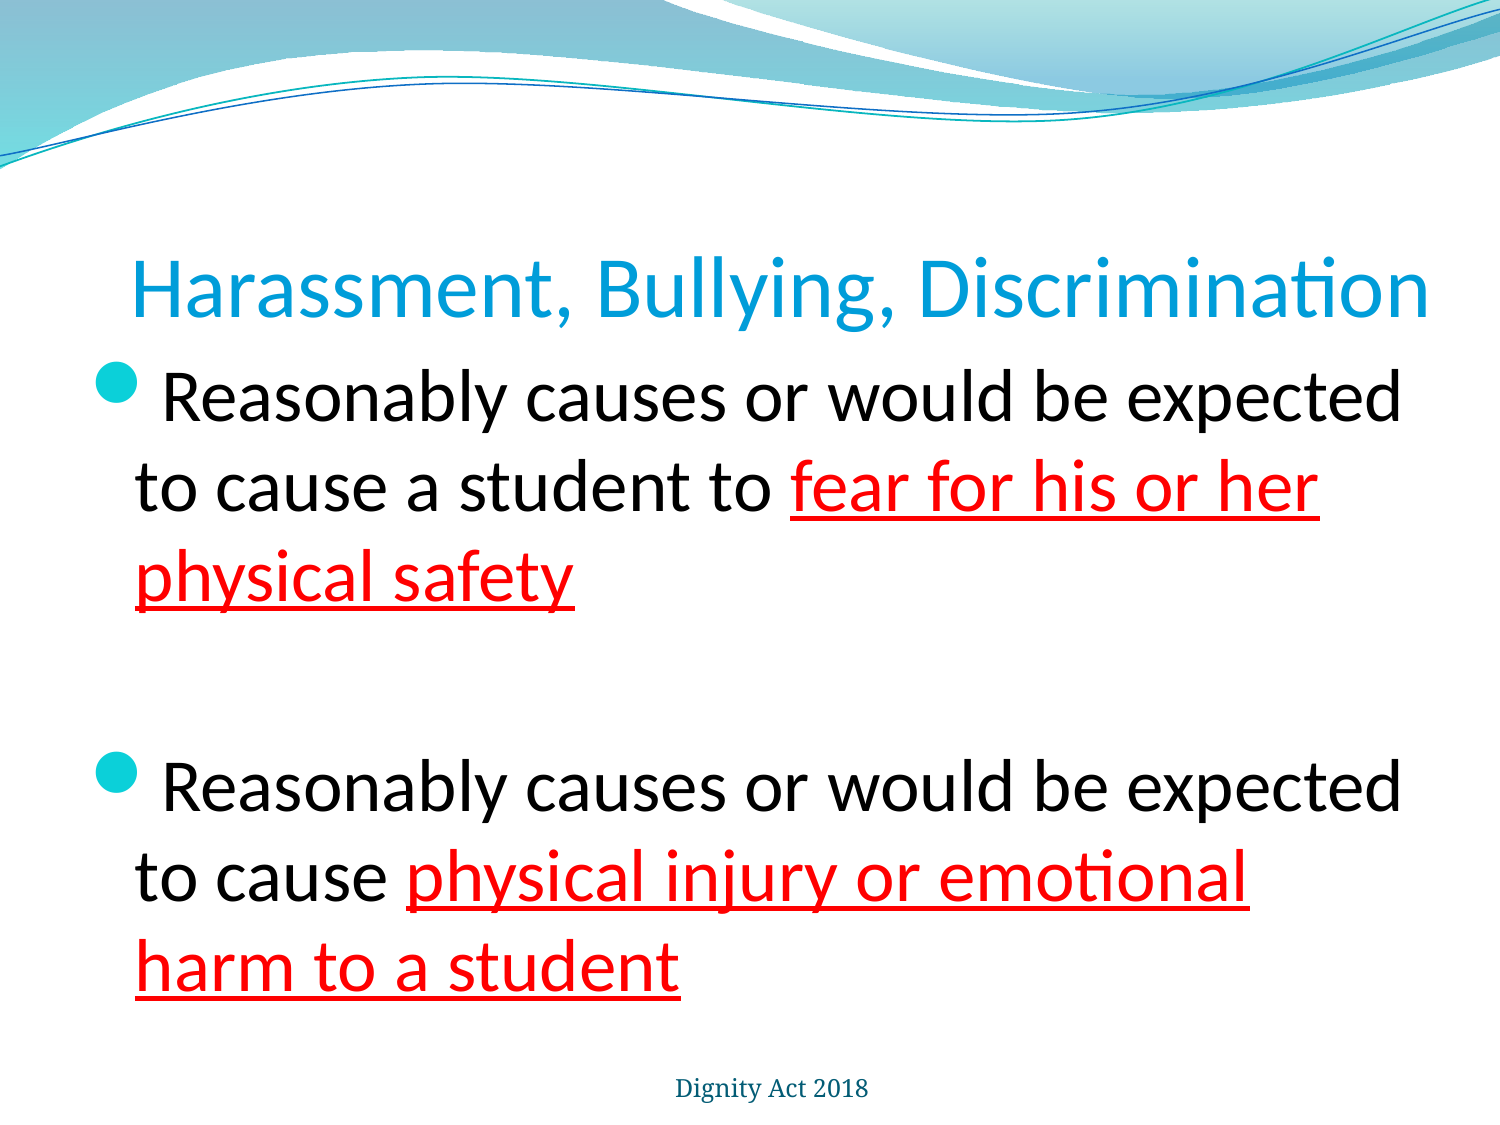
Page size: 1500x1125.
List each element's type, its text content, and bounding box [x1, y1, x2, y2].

list Reasonably causes or would be expected to cause a student to fear for his or her physical safety Reasonably causes or would be expected to cause physical injury or emotional harm to a student [75, 338, 1425, 1059]
title Harassment, Bullying, Discrimination [99, 125, 1463, 335]
footer Dignity Act 2018 [675, 1037, 888, 1103]
